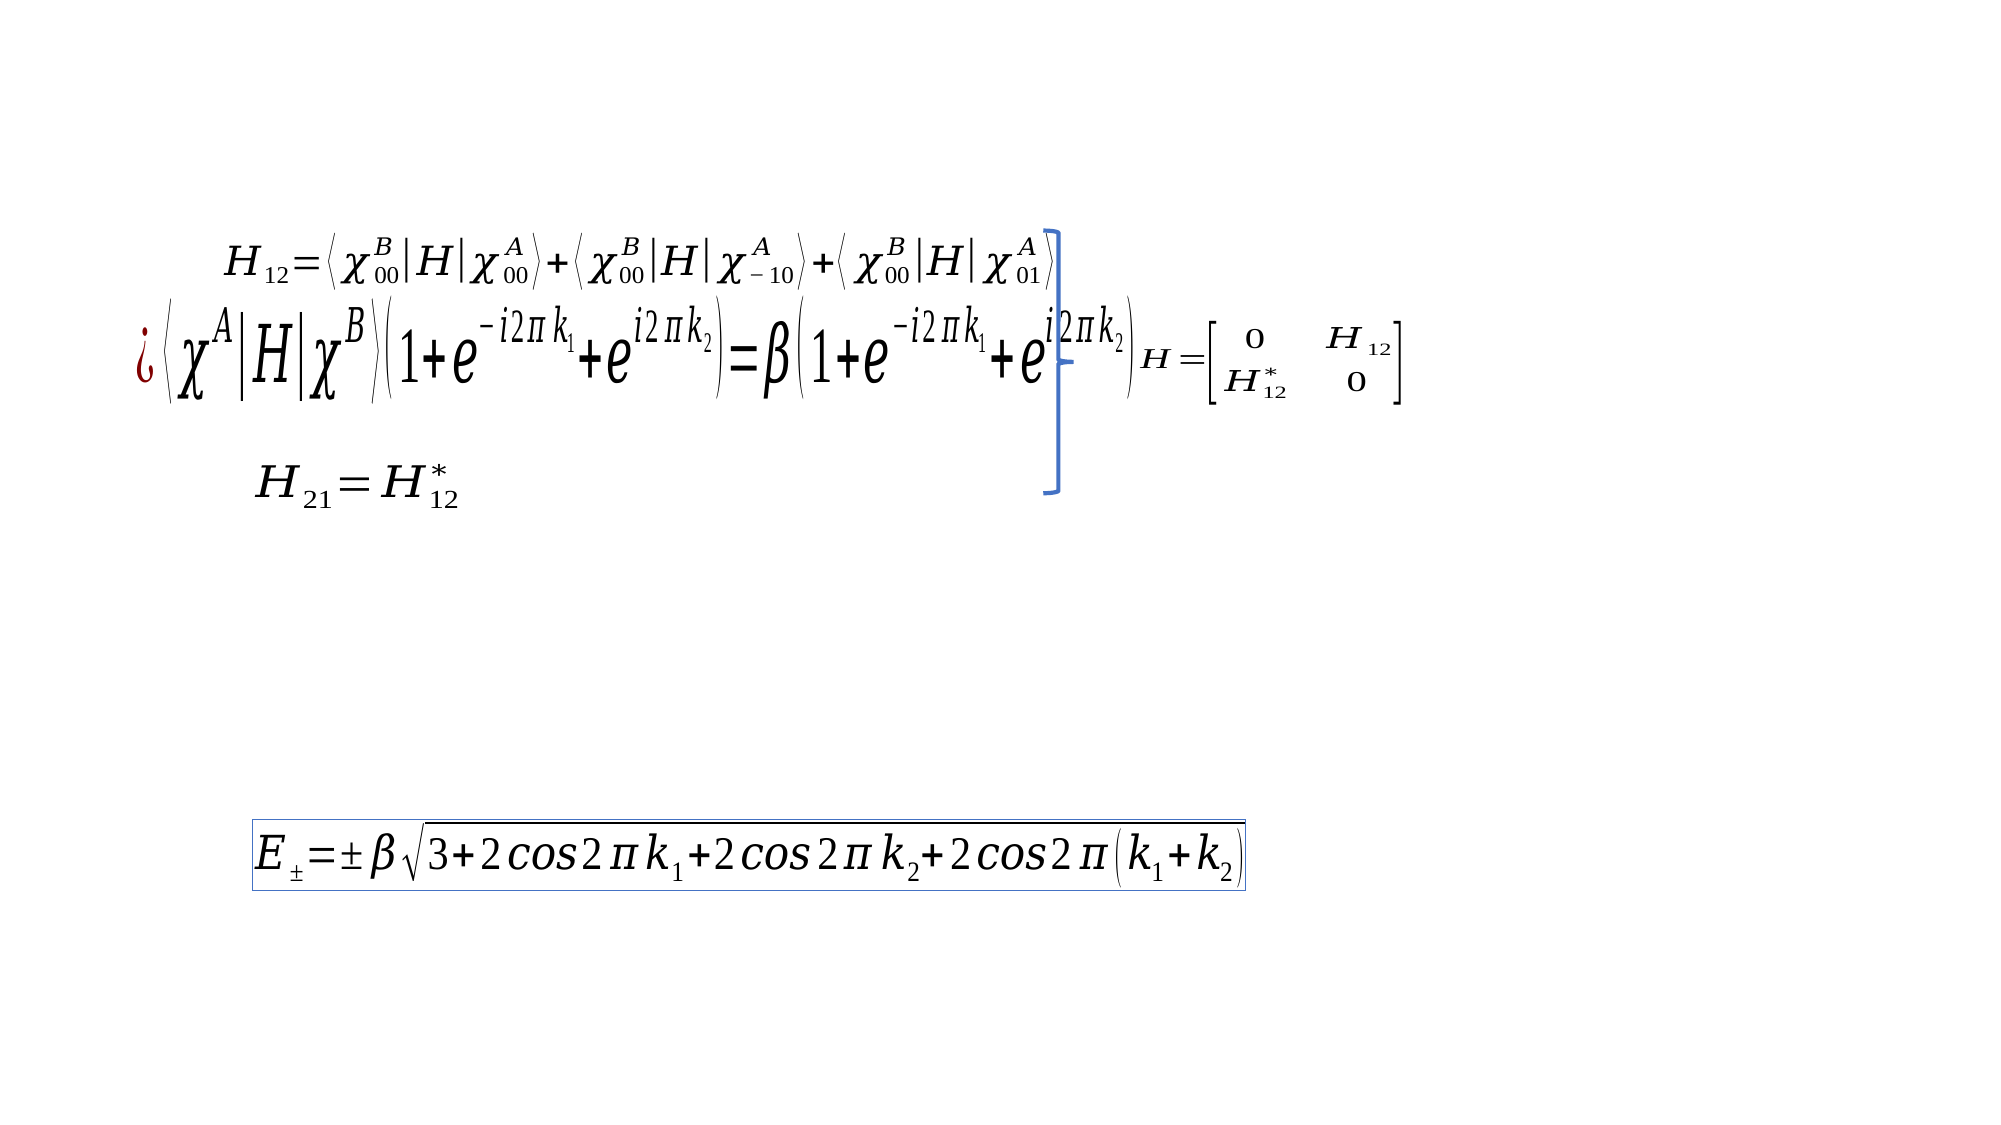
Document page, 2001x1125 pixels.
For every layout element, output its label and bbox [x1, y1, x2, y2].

text_box [1043, 230, 1074, 494]
